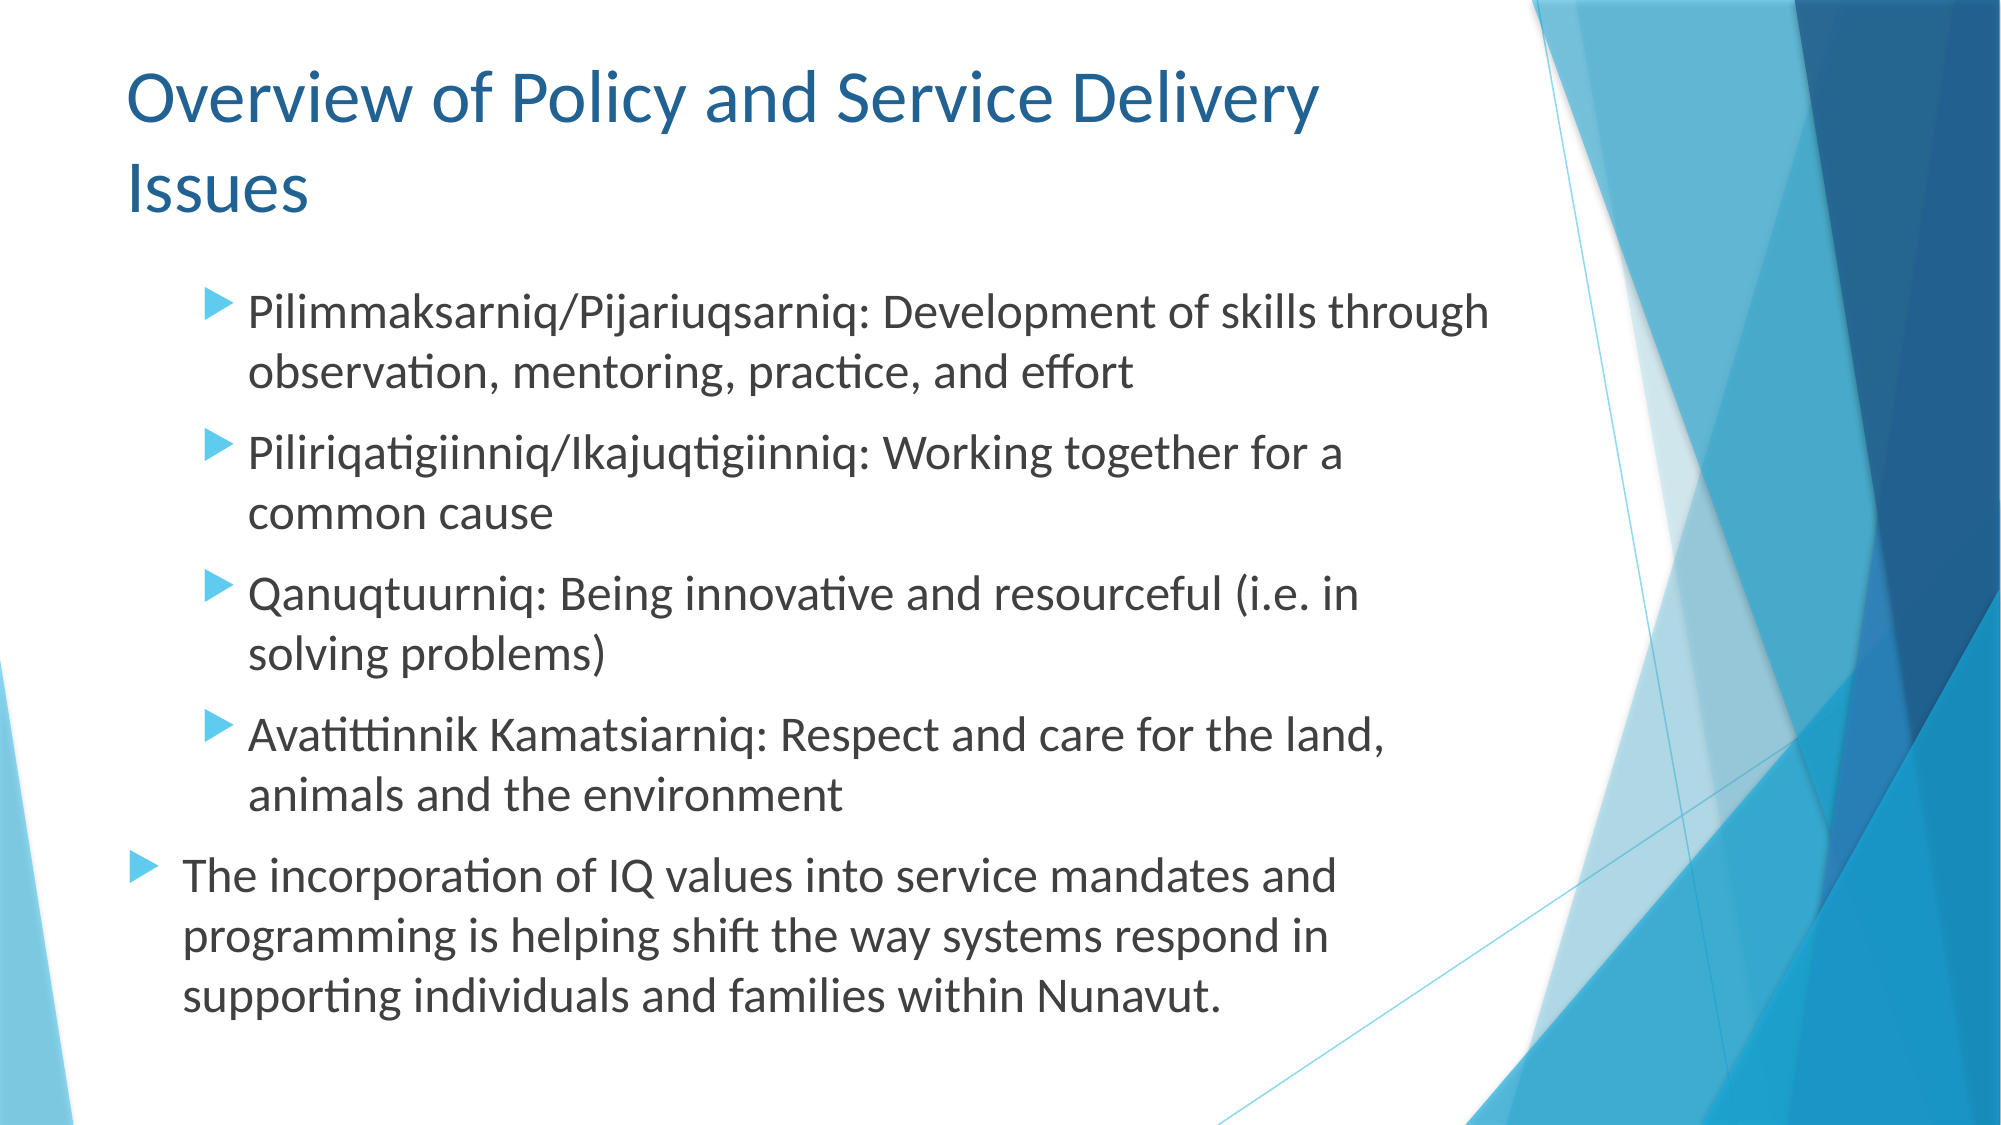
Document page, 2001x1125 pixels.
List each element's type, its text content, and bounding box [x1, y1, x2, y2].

title Overview of Policy and Service Delivery Issues [111, 39, 1522, 257]
list Pilimmaksarniq/Pijariuqsarniq: Development of skills through observation, mentoring, practice, and effort Piliriqatigiinniq/Ikajuqtigiinniq: Working together for a common cause Qanuqtuurniq: Being innovative and resourceful (i.e. in solving problems) Avatittinnik Kamatsiarniq: Respect and care for the land, animals and the environment The incorporation of IQ values into service mandates and programming is helping shift the way systems respond in supporting individuals and families within Nunavut. [111, 271, 1522, 908]
